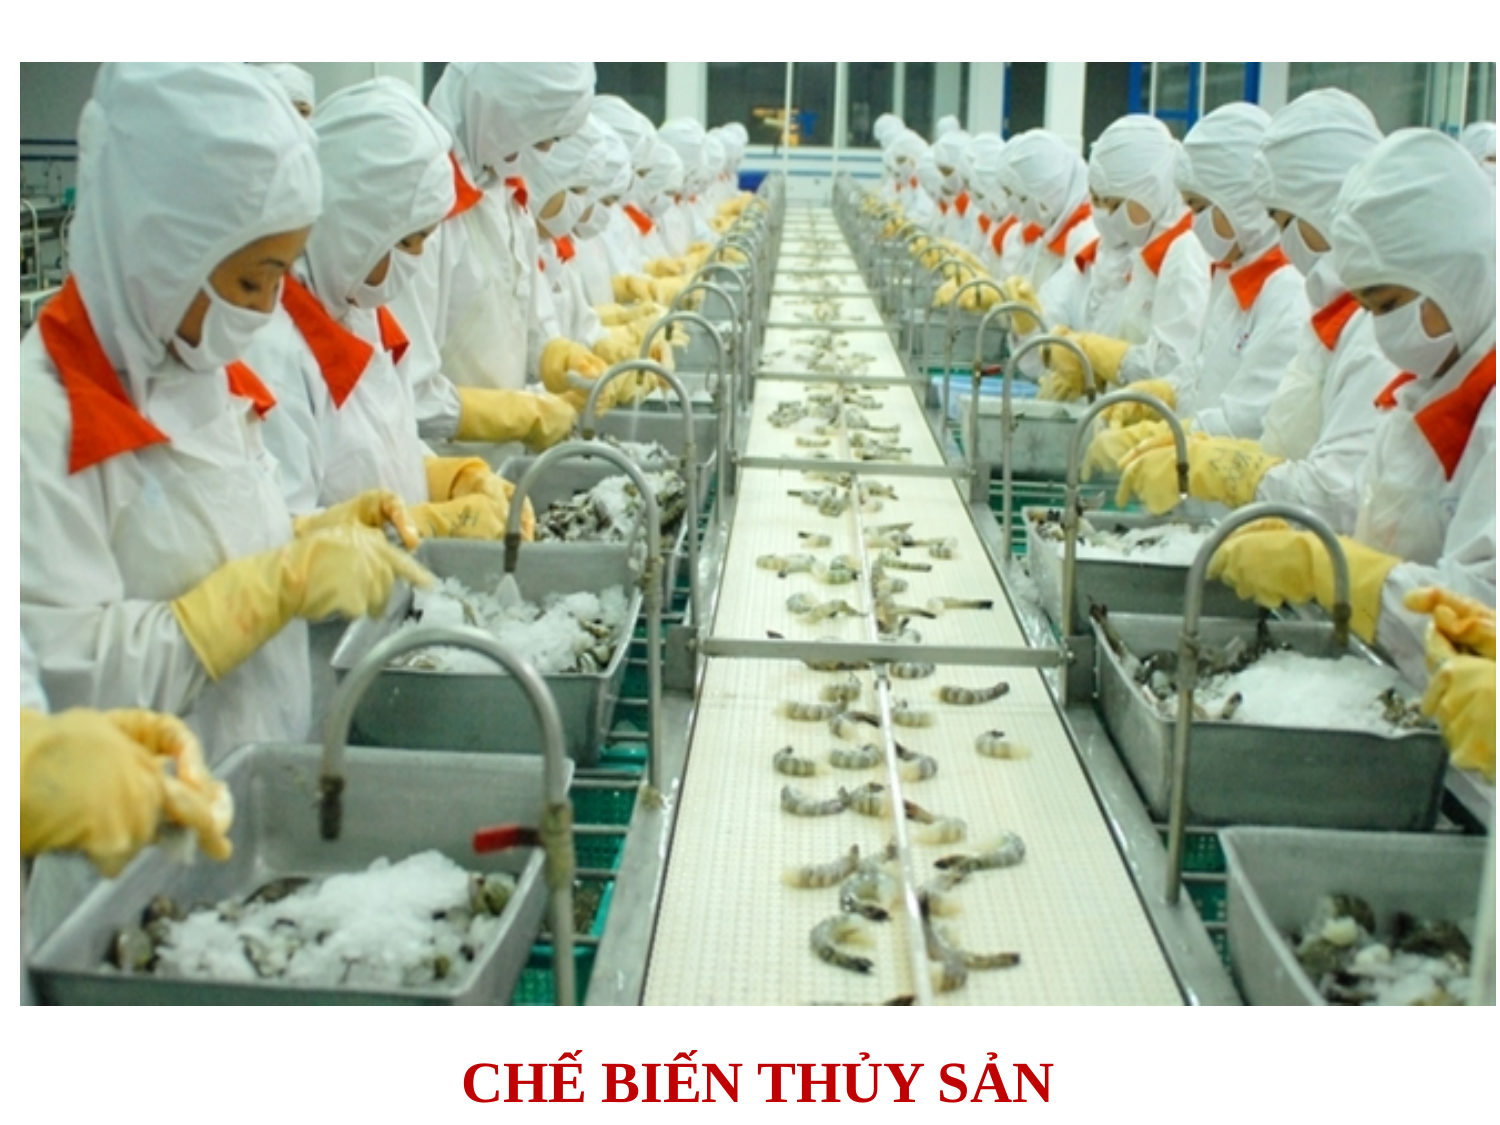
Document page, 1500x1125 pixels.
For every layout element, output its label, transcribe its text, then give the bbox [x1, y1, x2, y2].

text_box CHẾ BIẾN THỦY SẢN [51, 1036, 1465, 1121]
picture [20, 62, 1496, 1007]
